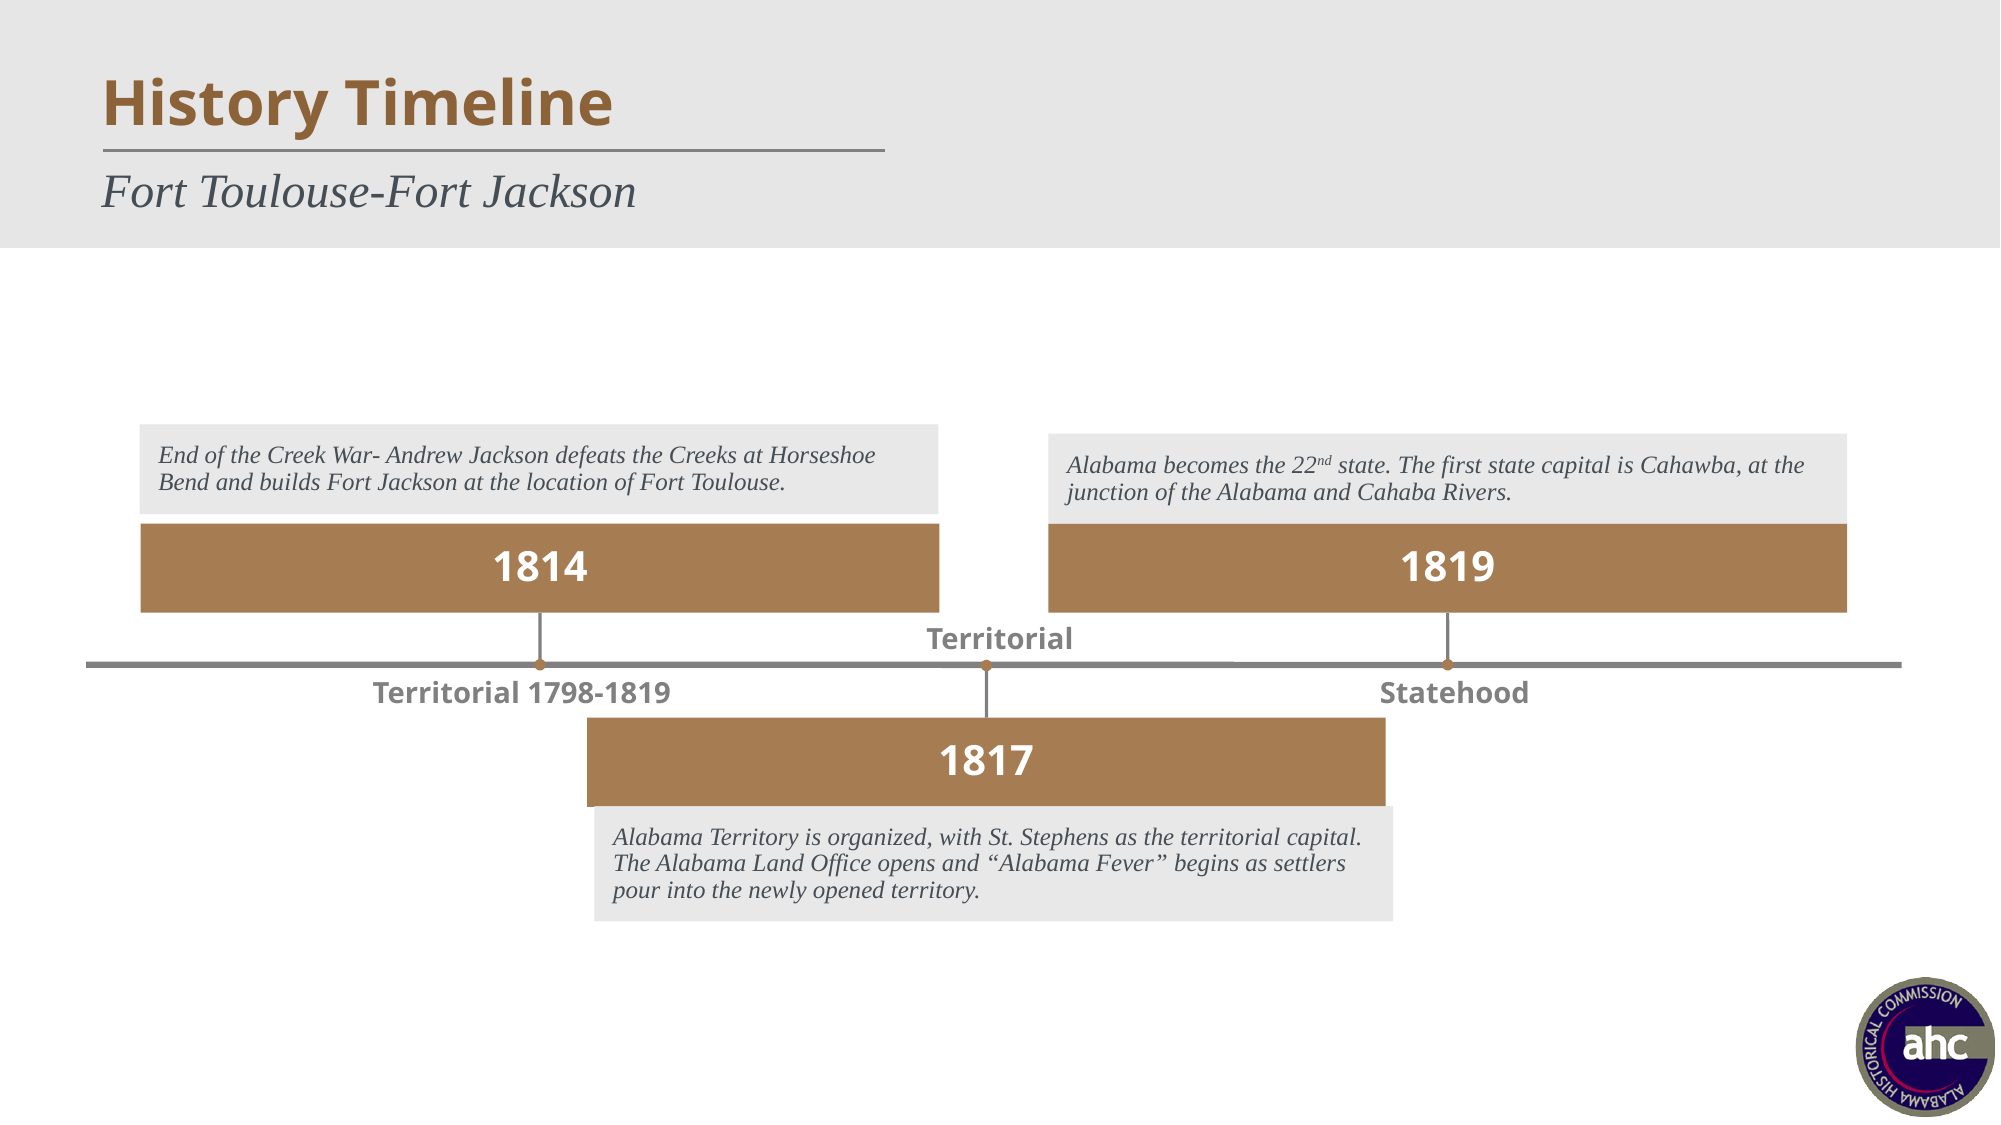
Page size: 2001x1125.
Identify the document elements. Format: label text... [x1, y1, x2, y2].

picture [1851, 971, 2000, 1122]
list Fort Toulouse-Fort Jackson [86, 158, 1844, 227]
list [86, 292, 1902, 1037]
title History Timeline [86, 45, 1844, 158]
